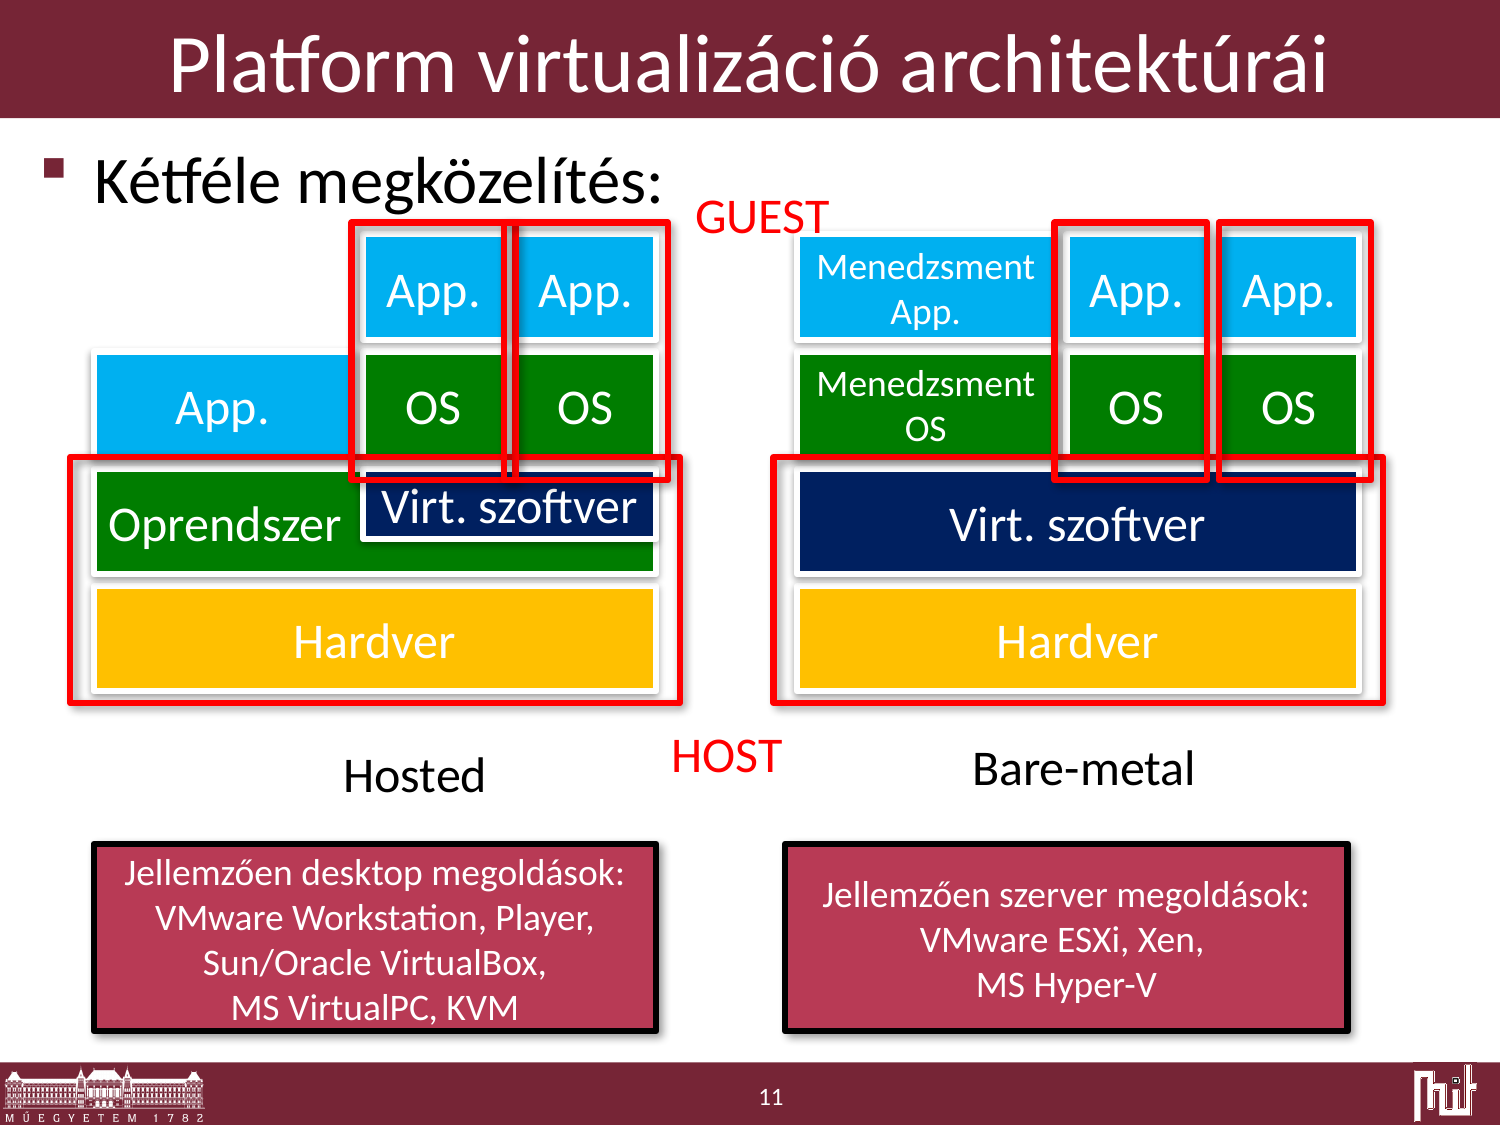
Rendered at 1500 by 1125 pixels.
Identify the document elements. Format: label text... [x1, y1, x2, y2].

text_box [349, 220, 502, 482]
text_box [68, 455, 682, 705]
text_box [1053, 220, 1209, 482]
picture [3, 1064, 205, 1122]
text_box Menedzsment OS [794, 349, 1051, 453]
text_box [502, 220, 670, 482]
text_box Menedzsment App. [794, 231, 1051, 343]
list Kétféle megközelítés: [23, 128, 716, 247]
text_box Bare-metal [796, 727, 1395, 803]
text_box HOST [656, 714, 798, 790]
text_box Hosted [328, 734, 503, 810]
text_box App. [91, 348, 348, 453]
text_box [771, 455, 1385, 705]
text_box [1217, 220, 1373, 482]
slide_number 11 [527, 1066, 1015, 1125]
picture [1413, 1062, 1477, 1124]
text_box Jellemzően desktop megoldások: VMware Workstation, Player, Sun/Oracle VirtualBox, MS VirtualPC, KVM [92, 842, 658, 1033]
title Platform virtualizáció architektúrái [0, 0, 1500, 119]
text_box GUEST [680, 175, 845, 251]
text_box Jellemzően szerver megoldások: VMware ESXi, Xen, MS Hyper-V [783, 842, 1350, 1033]
